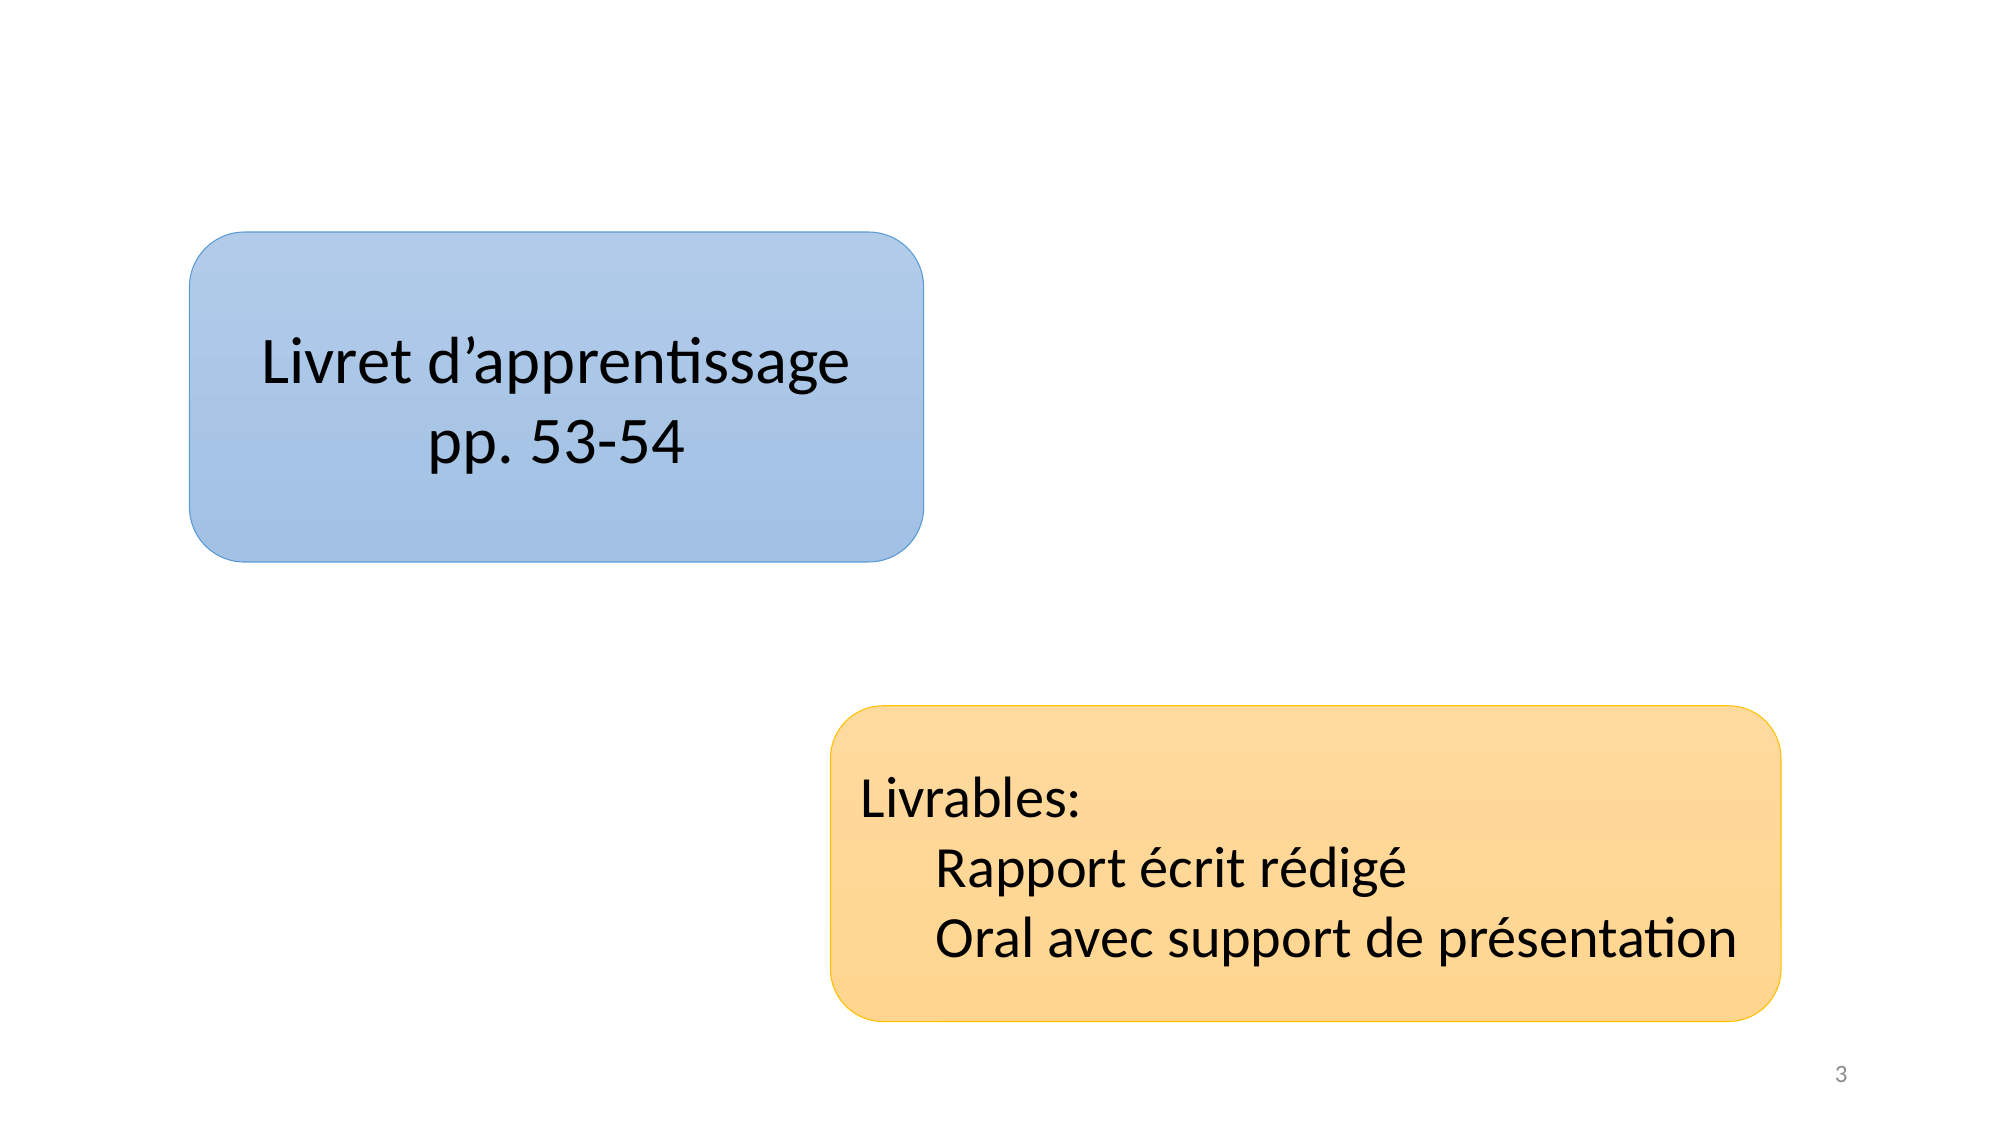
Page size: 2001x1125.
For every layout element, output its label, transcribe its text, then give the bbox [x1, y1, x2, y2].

text_box Livret d’apprentissage pp. 53-54 [188, 231, 925, 563]
text_box Livrables: Rapport écrit rédigé Oral avec support de présentation [829, 705, 1782, 1023]
slide_number 3 [1412, 1042, 1863, 1103]
